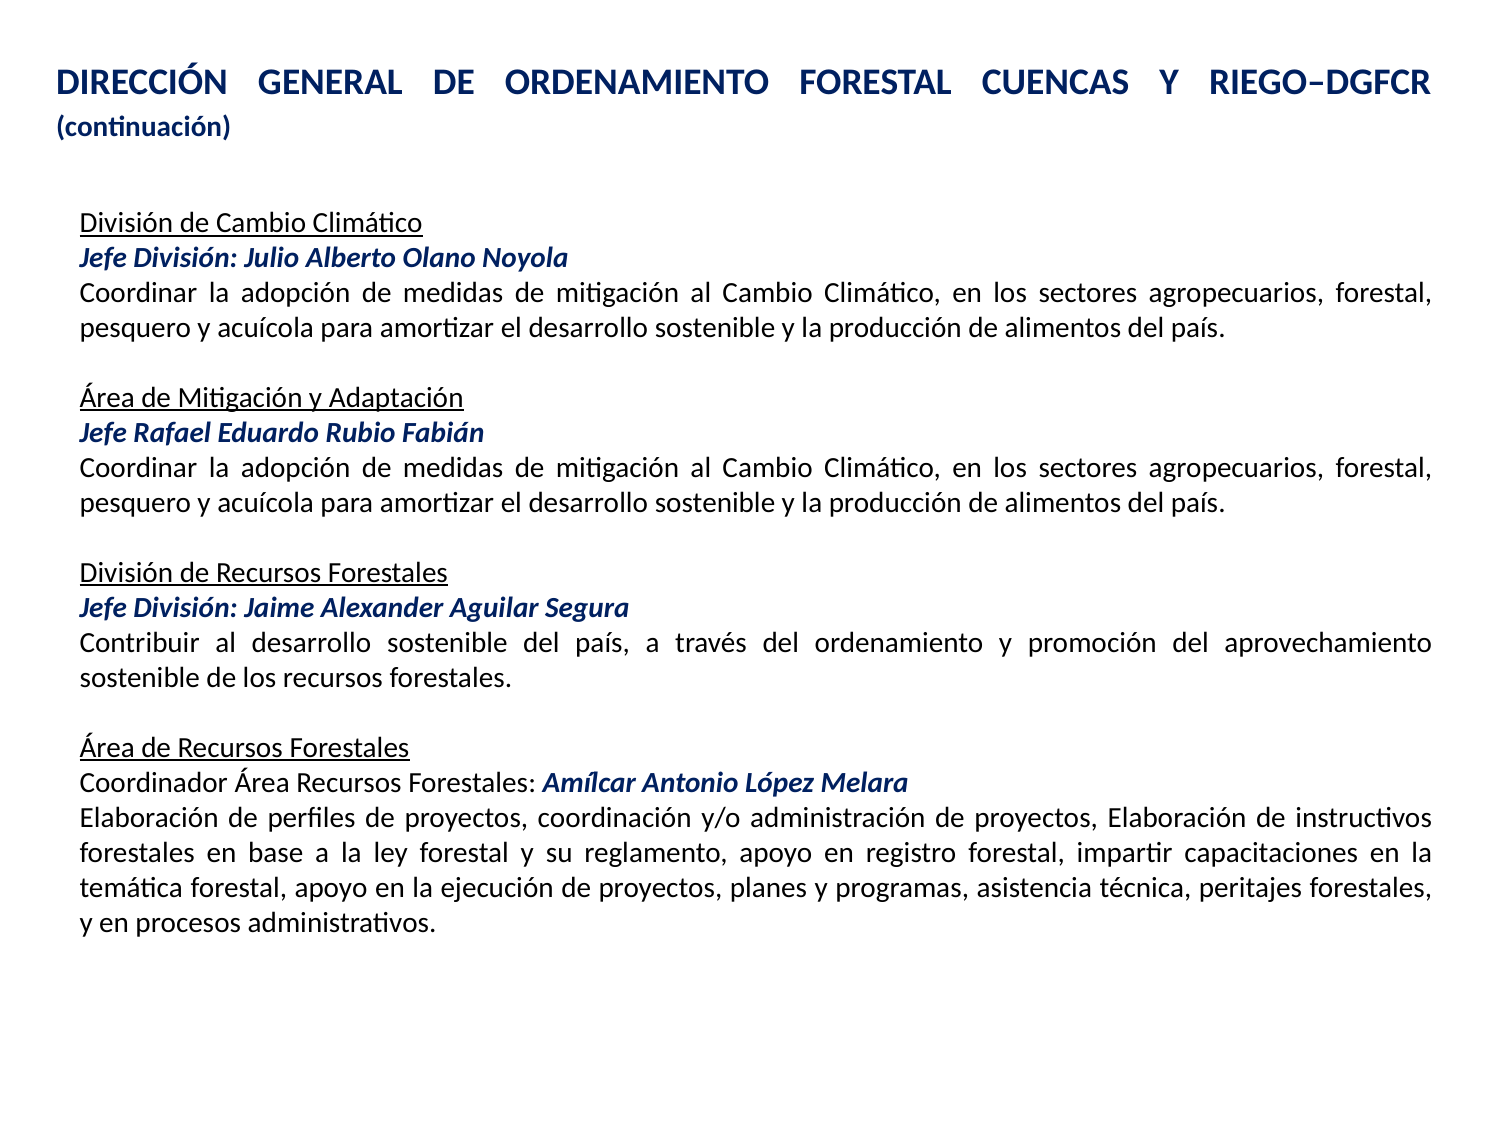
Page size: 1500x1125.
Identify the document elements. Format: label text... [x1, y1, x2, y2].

text_box DIRECCIÓN GENERAL DE ORDENAMIENTO FORESTAL CUENCAS Y RIEGO–DGFCR (continuación) [41, 42, 1447, 150]
text_box División de Cambio Climático Jefe División: Julio Alberto Olano Noyola Coordinar la adopción de medidas de mitigación al Cambio Climático, en los sectores agropecuarios, forestal, pesquero y acuícola para amortizar el desarrollo sostenible y la producción de alimentos del país. Área de Mitigación y Adaptación Jefe Rafael Eduardo Rubio Fabián Coordinar la adopción de medidas de mitigación al Cambio Climático, en los sectores agropecuarios, forestal, pesquero y acuícola para amortizar el desarrollo sostenible y la producción de alimentos del país. División de Recursos Forestales Jefe División: Jaime Alexander Aguilar Segura Contribuir al desarrollo sostenible del país, a través del ordenamiento y promoción del aprovechamiento sostenible de los recursos forestales. Área de Recursos Forestales Coordinador Área Recursos Forestales: Amílcar Antonio López Melara Elaboración de perfiles de proyectos, coordinación y/o administración de proyectos, Elaboración de instructivos forestales en base a la ley forestal y su reglamento, apoyo en registro forestal, impartir capacitaciones en la temática forestal, apoyo en la ejecución de proyectos, planes y programas, asistencia técnica, peritajes forestales, y en procesos administrativos. [64, 196, 1447, 946]
